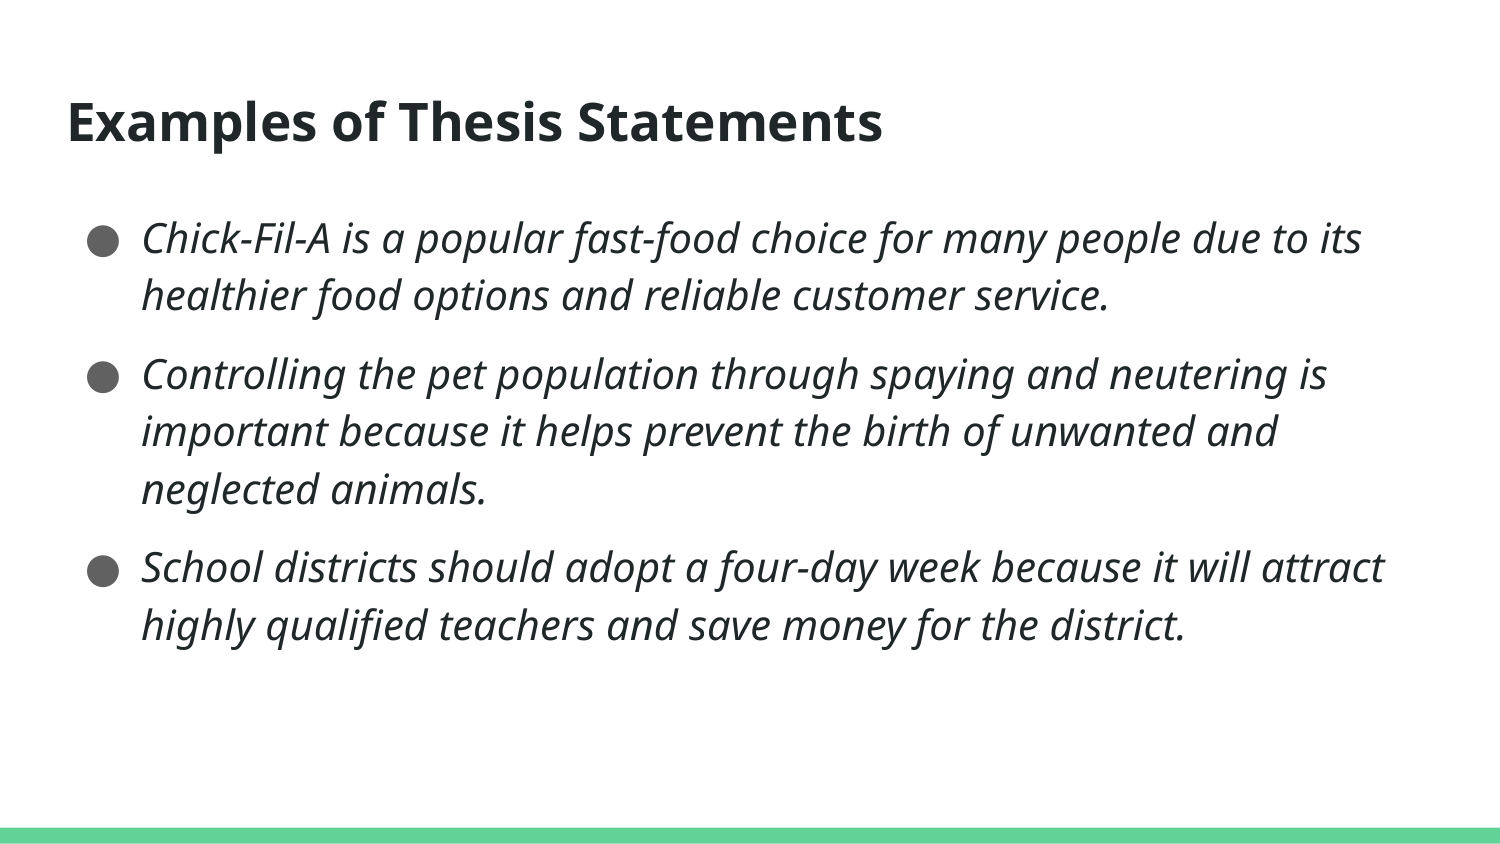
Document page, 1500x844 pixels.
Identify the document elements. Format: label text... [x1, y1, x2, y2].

list Chick-Fil-A is a popular fast-food choice for many people due to its healthier food options and reliable customer service. Controlling the pet population through spaying and neutering is important because it helps prevent the birth of unwanted and neglected animals. School districts should adopt a four-day week because it will attract highly qualified teachers and save money for the district. [51, 189, 1449, 750]
title Examples of Thesis Statements [51, 72, 1449, 167]
